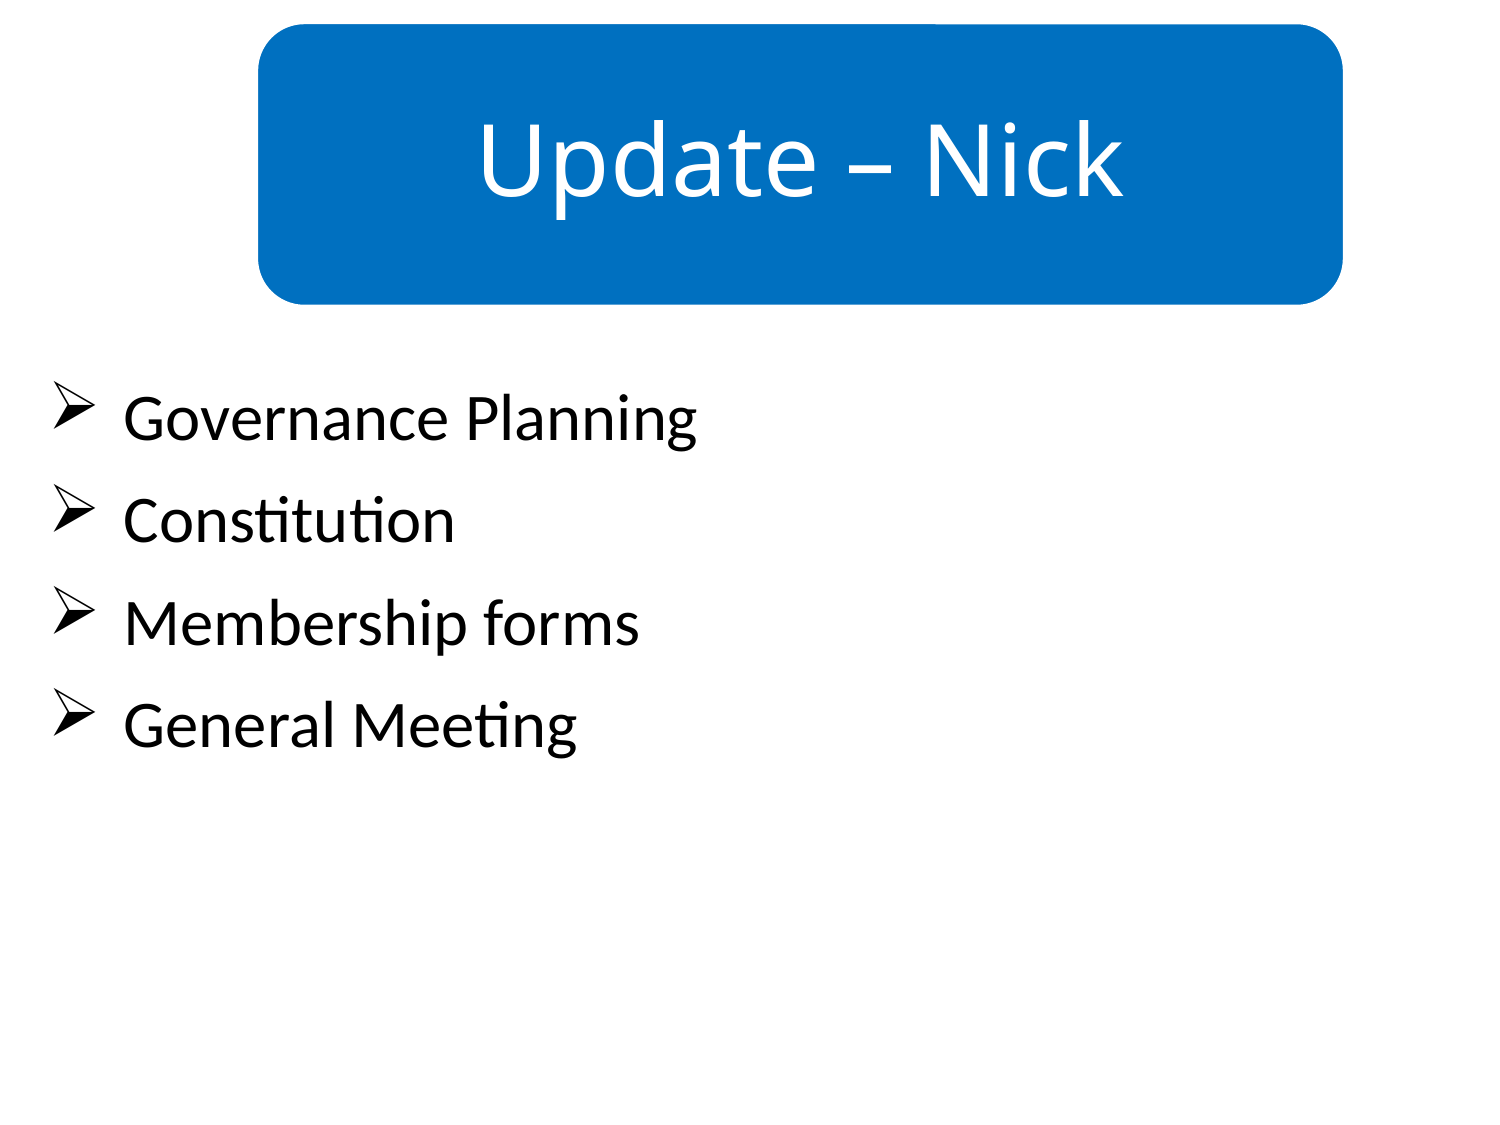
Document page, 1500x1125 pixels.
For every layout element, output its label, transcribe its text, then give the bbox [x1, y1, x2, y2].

text_box Governance Planning Constitution Membership forms General Meeting [33, 361, 1495, 768]
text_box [257, 23, 1344, 306]
